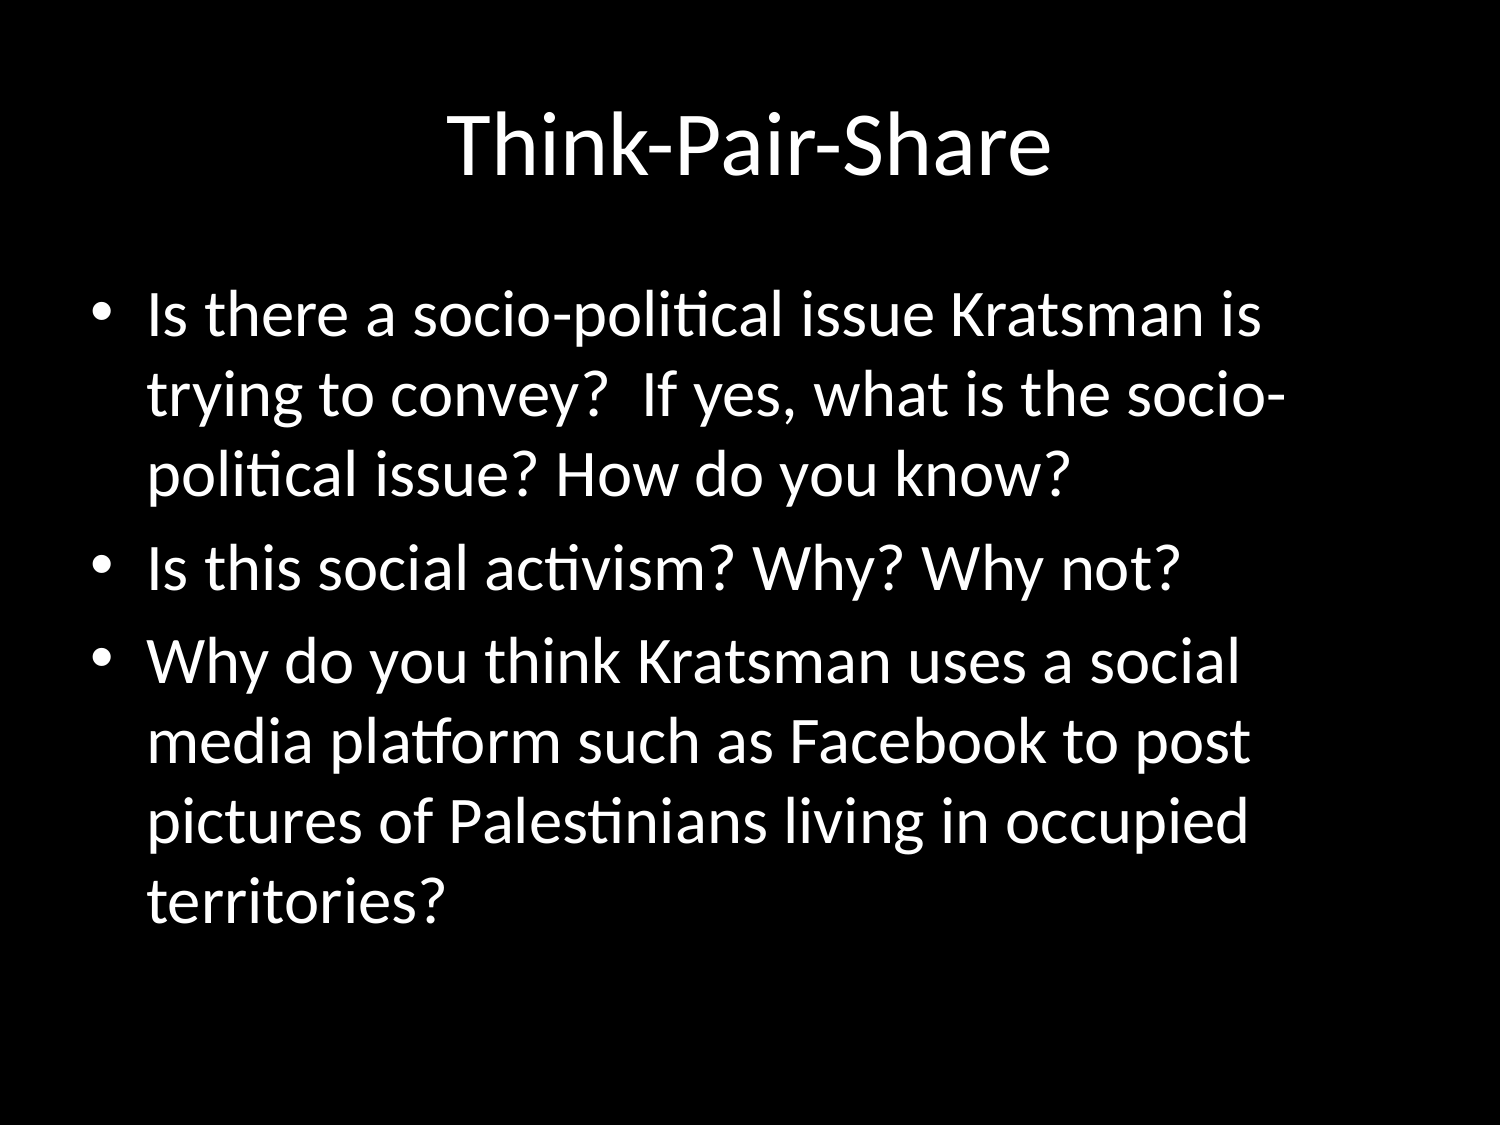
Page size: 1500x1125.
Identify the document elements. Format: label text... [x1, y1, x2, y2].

list Is there a socio-political issue Kratsman is trying to convey? If yes, what is the socio-political issue? How do you know? Is this social activism? Why? Why not? Why do you think Kratsman uses a social media platform such as Facebook to post pictures of Palestinians living in occupied territories? [75, 262, 1425, 1005]
title Think-Pair-Share [75, 45, 1425, 233]
